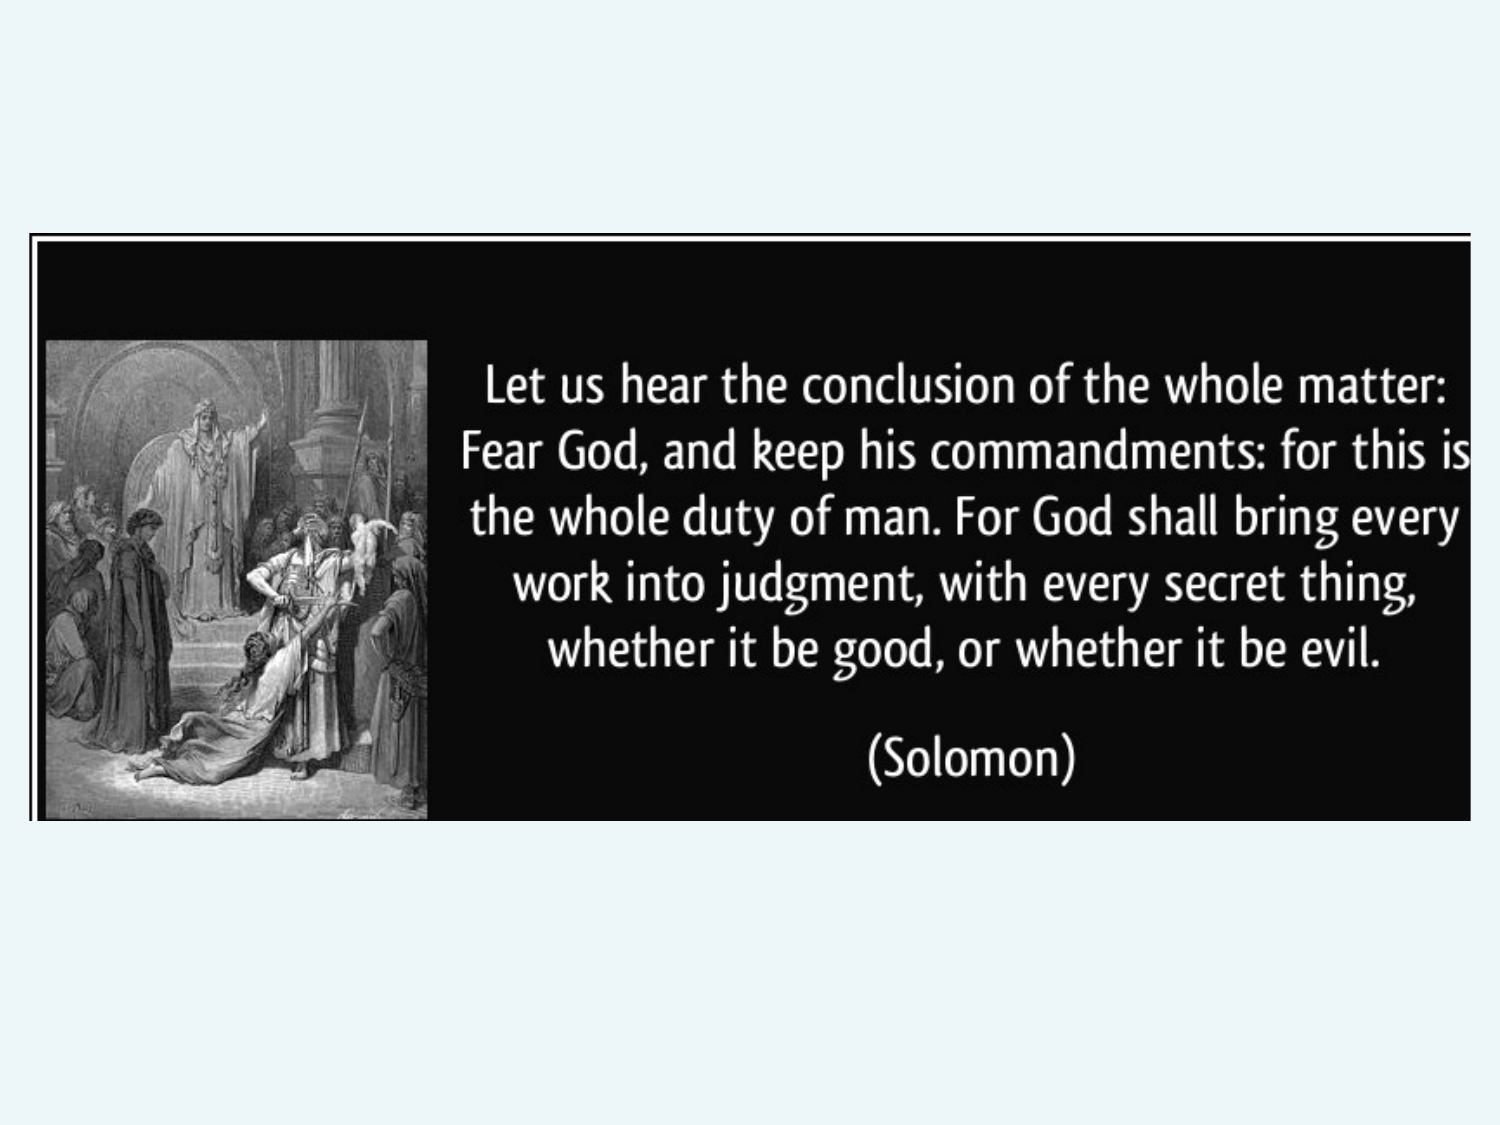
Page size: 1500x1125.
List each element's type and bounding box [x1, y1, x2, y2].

list [29, 233, 1471, 822]
